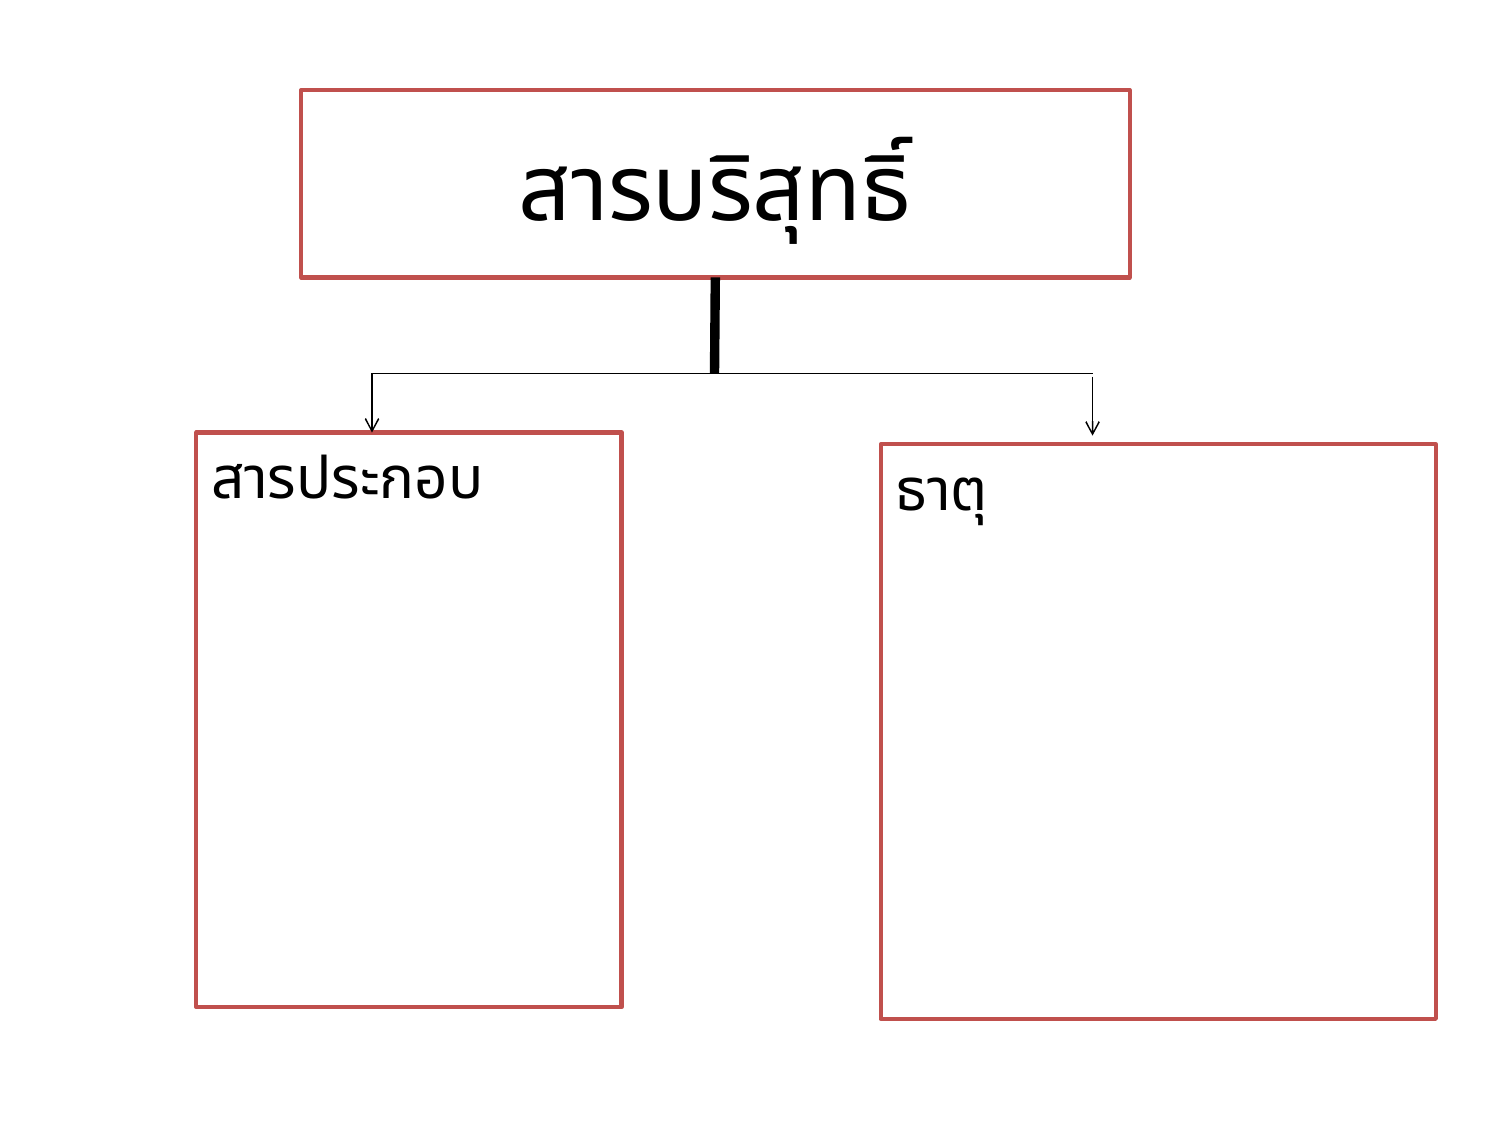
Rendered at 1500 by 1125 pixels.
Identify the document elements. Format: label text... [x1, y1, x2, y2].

text_box สารประกอบ [194, 430, 624, 1009]
title สารบริสุทธิ์ [299, 88, 1132, 280]
text_box ธาตุ [879, 442, 1438, 1021]
